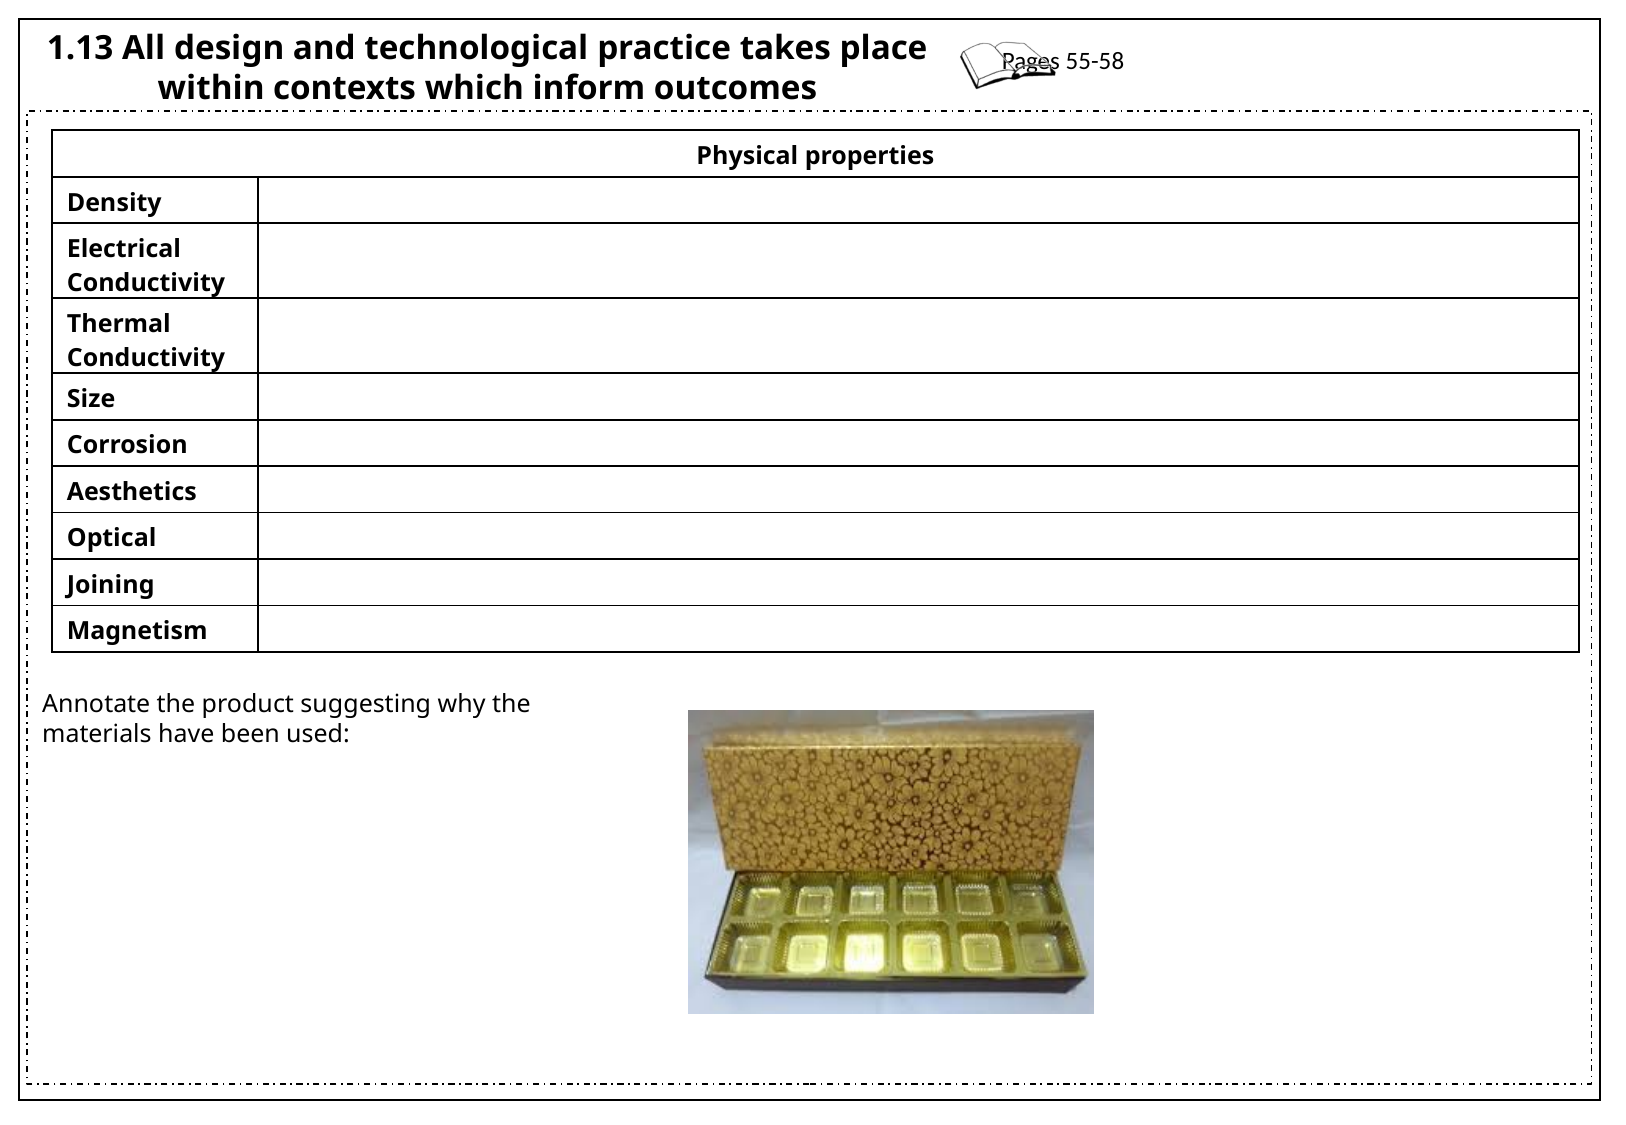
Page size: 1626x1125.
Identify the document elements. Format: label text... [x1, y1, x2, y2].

table_header Physical properties [53, 131, 1578, 176]
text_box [959, 37, 1200, 92]
table_cell [259, 513, 1578, 558]
table_cell Thermal Conductivity [53, 299, 257, 372]
picture [688, 710, 1094, 1014]
table_cell [259, 374, 1578, 419]
table_cell [259, 560, 1578, 605]
table_cell Joining [53, 560, 257, 605]
text_box Annotate the product suggesting why the materials have been used: [27, 111, 1592, 1084]
text_box 1.13 All design and technological practice takes place within contexts which inform outcomes [18, 18, 958, 191]
table_cell [259, 224, 1578, 297]
table_cell [259, 467, 1578, 512]
table_cell [259, 606, 1578, 651]
table_cell Density [53, 178, 257, 222]
table_cell Optical [53, 513, 257, 558]
table_cell [259, 178, 1578, 222]
table_cell Magnetism [53, 606, 257, 651]
table_cell Corrosion [53, 421, 257, 465]
table_cell [259, 299, 1578, 372]
table_cell Electrical Conductivity [53, 224, 257, 297]
table_cell [259, 421, 1578, 465]
text_box [18, 18, 1601, 1101]
table_cell Size [53, 374, 257, 419]
table_cell Aesthetics [53, 467, 257, 512]
